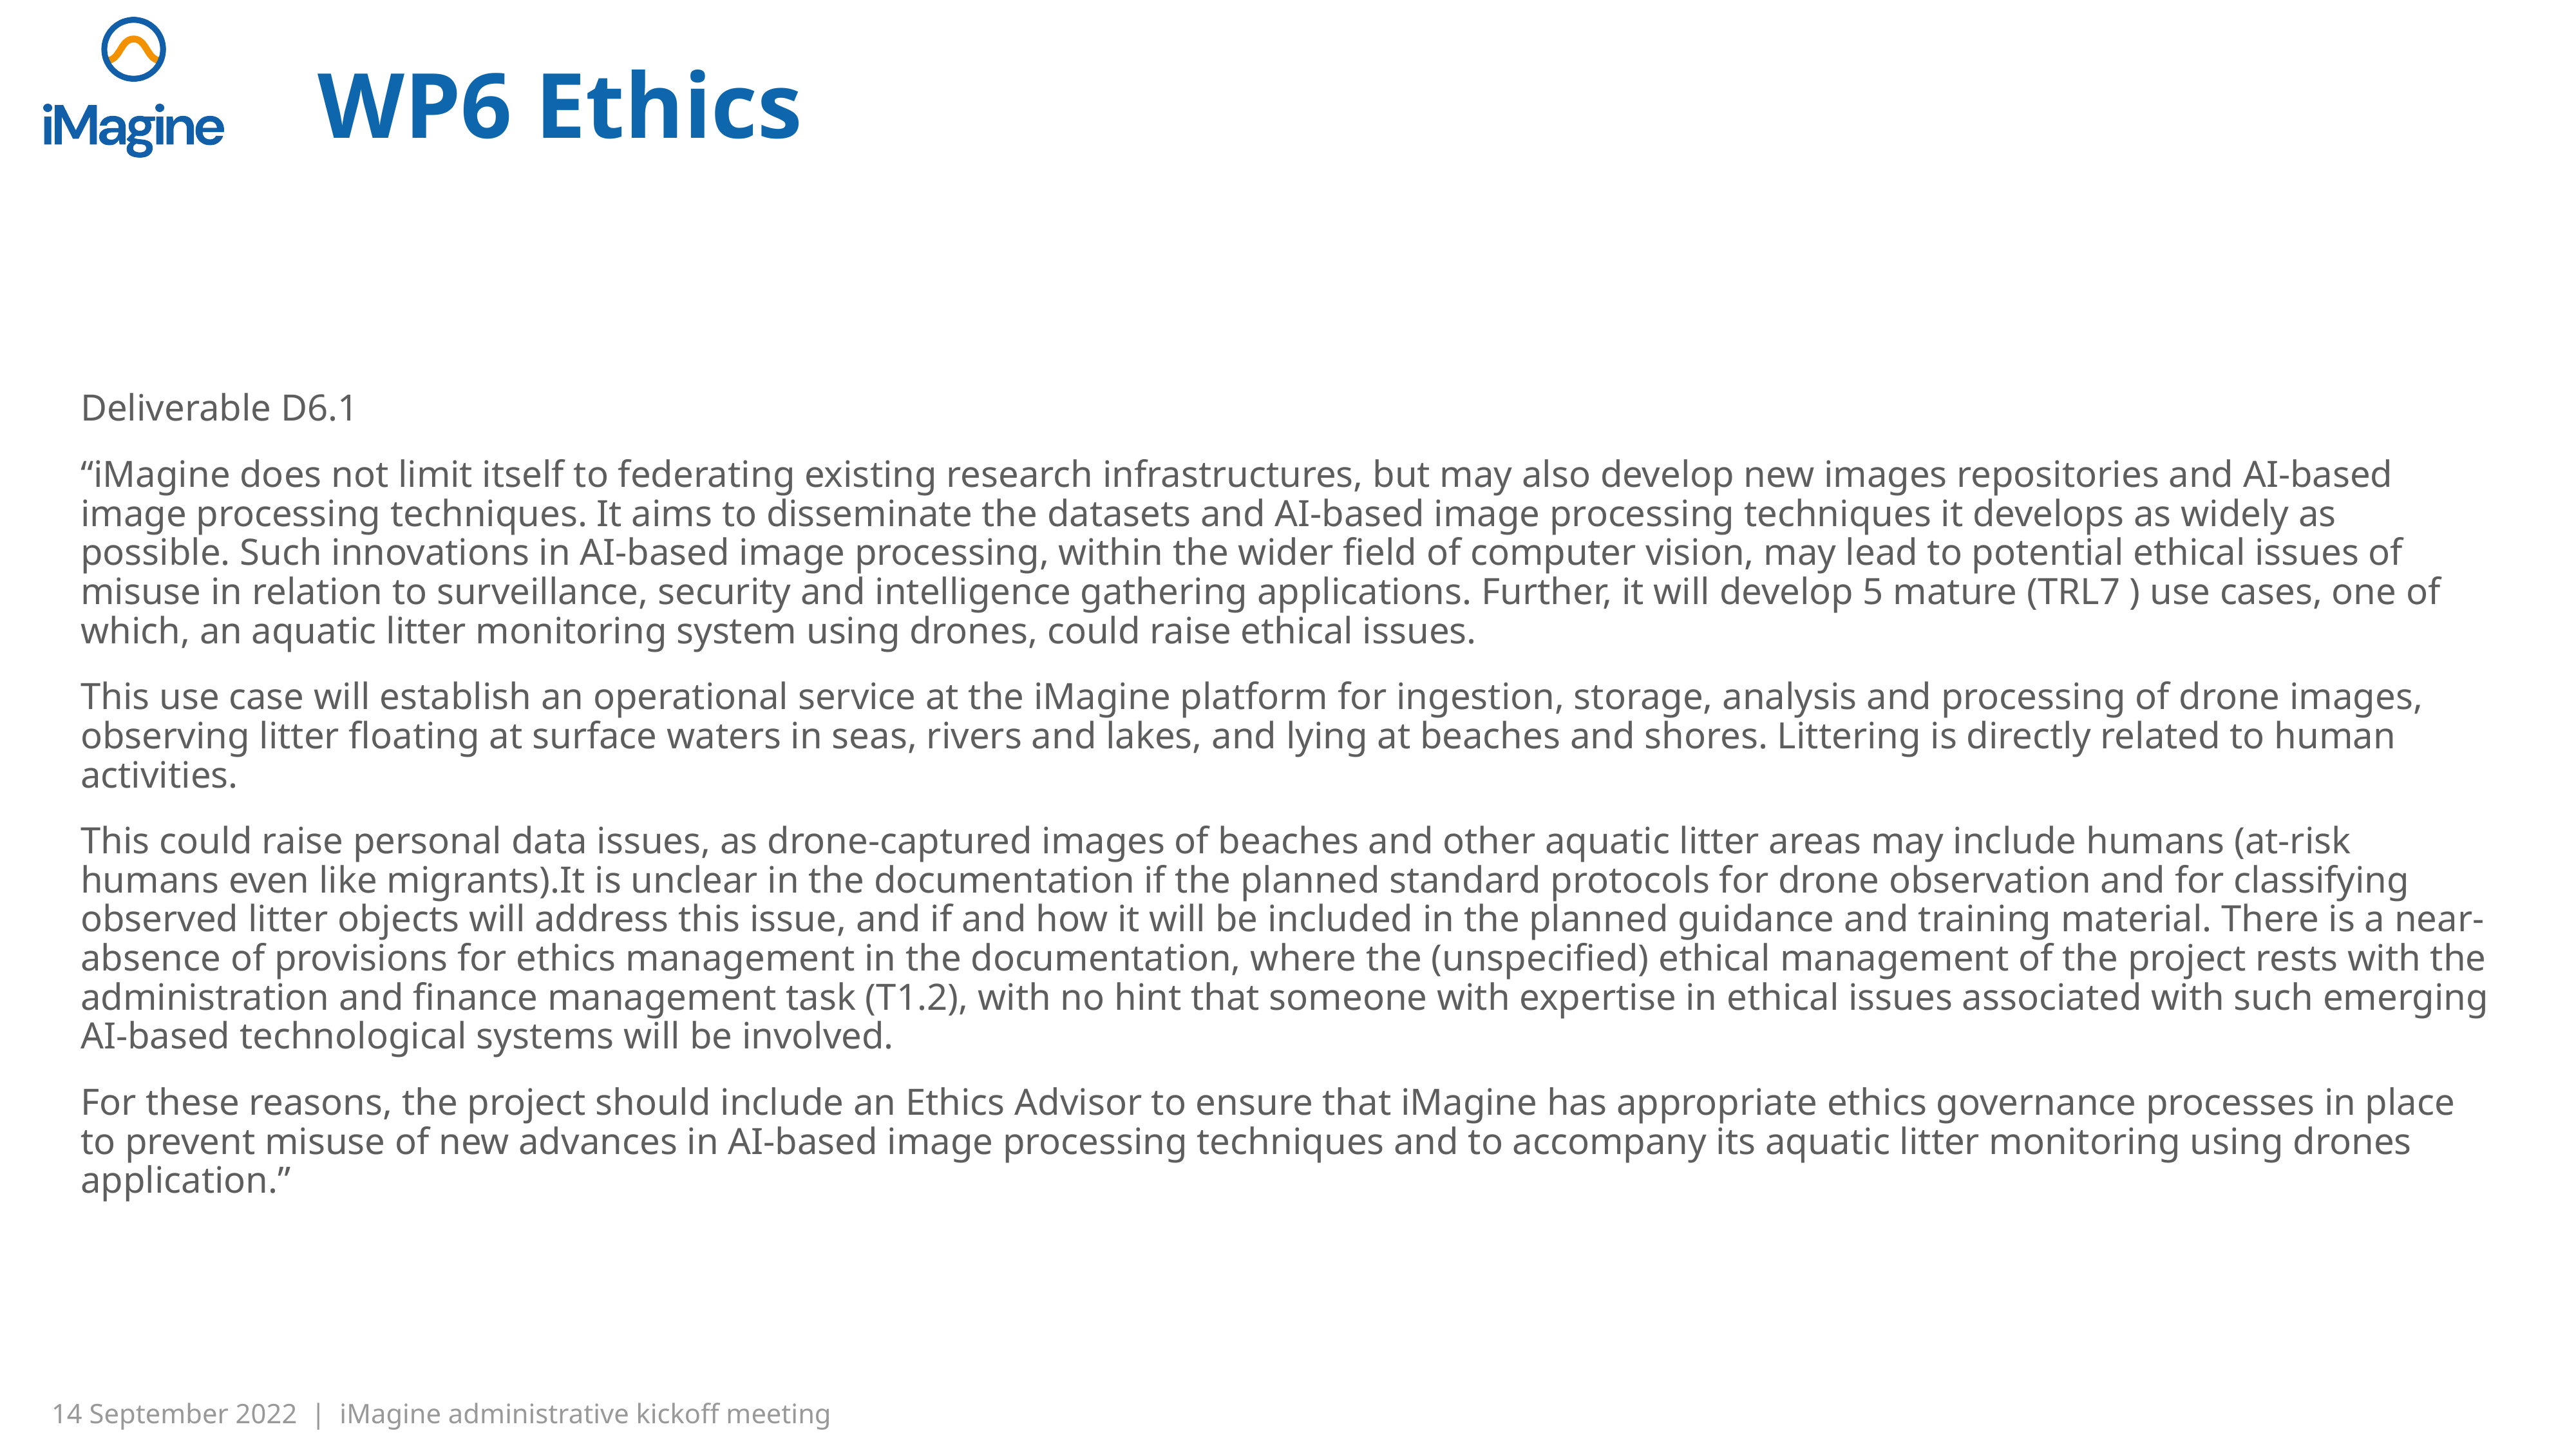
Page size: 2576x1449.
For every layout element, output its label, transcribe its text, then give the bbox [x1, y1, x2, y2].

picture [43, 17, 224, 158]
list Deliverable D6.1 “iMagine does not limit itself to federating existing research infrastructures, but may also develop new images repositories and AI-based image processing techniques. It aims to disseminate the datasets and AI-based image processing techniques it develops as widely as possible. Such innovations in AI-based image processing, within the wider field of computer vision, may lead to potential ethical issues of misuse in relation to surveillance, security and intelligence gathering applications. Further, it will develop 5 mature (TRL7 ) use cases, one of which, an aquatic litter monitoring system using drones, could raise ethical issues. This use case will establish an operational service at the iMagine platform for ingestion, storage, analysis and processing of drone images, observing litter floating at surface waters in seas, rivers and lakes, and lying at beaches and shores. Littering is directly related to human activities. This could raise personal data issues, as drone-captured images of beaches and other aquatic litter areas may include humans (at-risk humans even like migrants).It is unclear in the documentation if the planned standard protocols for drone observation and for classifying observed litter objects will address this issue, and if and how it will be included in the planned guidance and training material. There is a near-absence of provisions for ethics management in the documentation, where the (unspecified) ethical management of the project rests with the administration and finance management task (T1.2), with no hint that someone with expertise in ethical issues associated with such emerging AI-based technological systems will be involved. For these reasons, the project should include an Ethics Advisor to ensure that iMagine has appropriate ethics governance processes in place to prevent misuse of new advances in AI-based image processing techniques and to accompany its aquatic litter monitoring using drones application.” [55, 377, 2521, 1278]
title WP6 Ethics [292, 47, 1624, 144]
